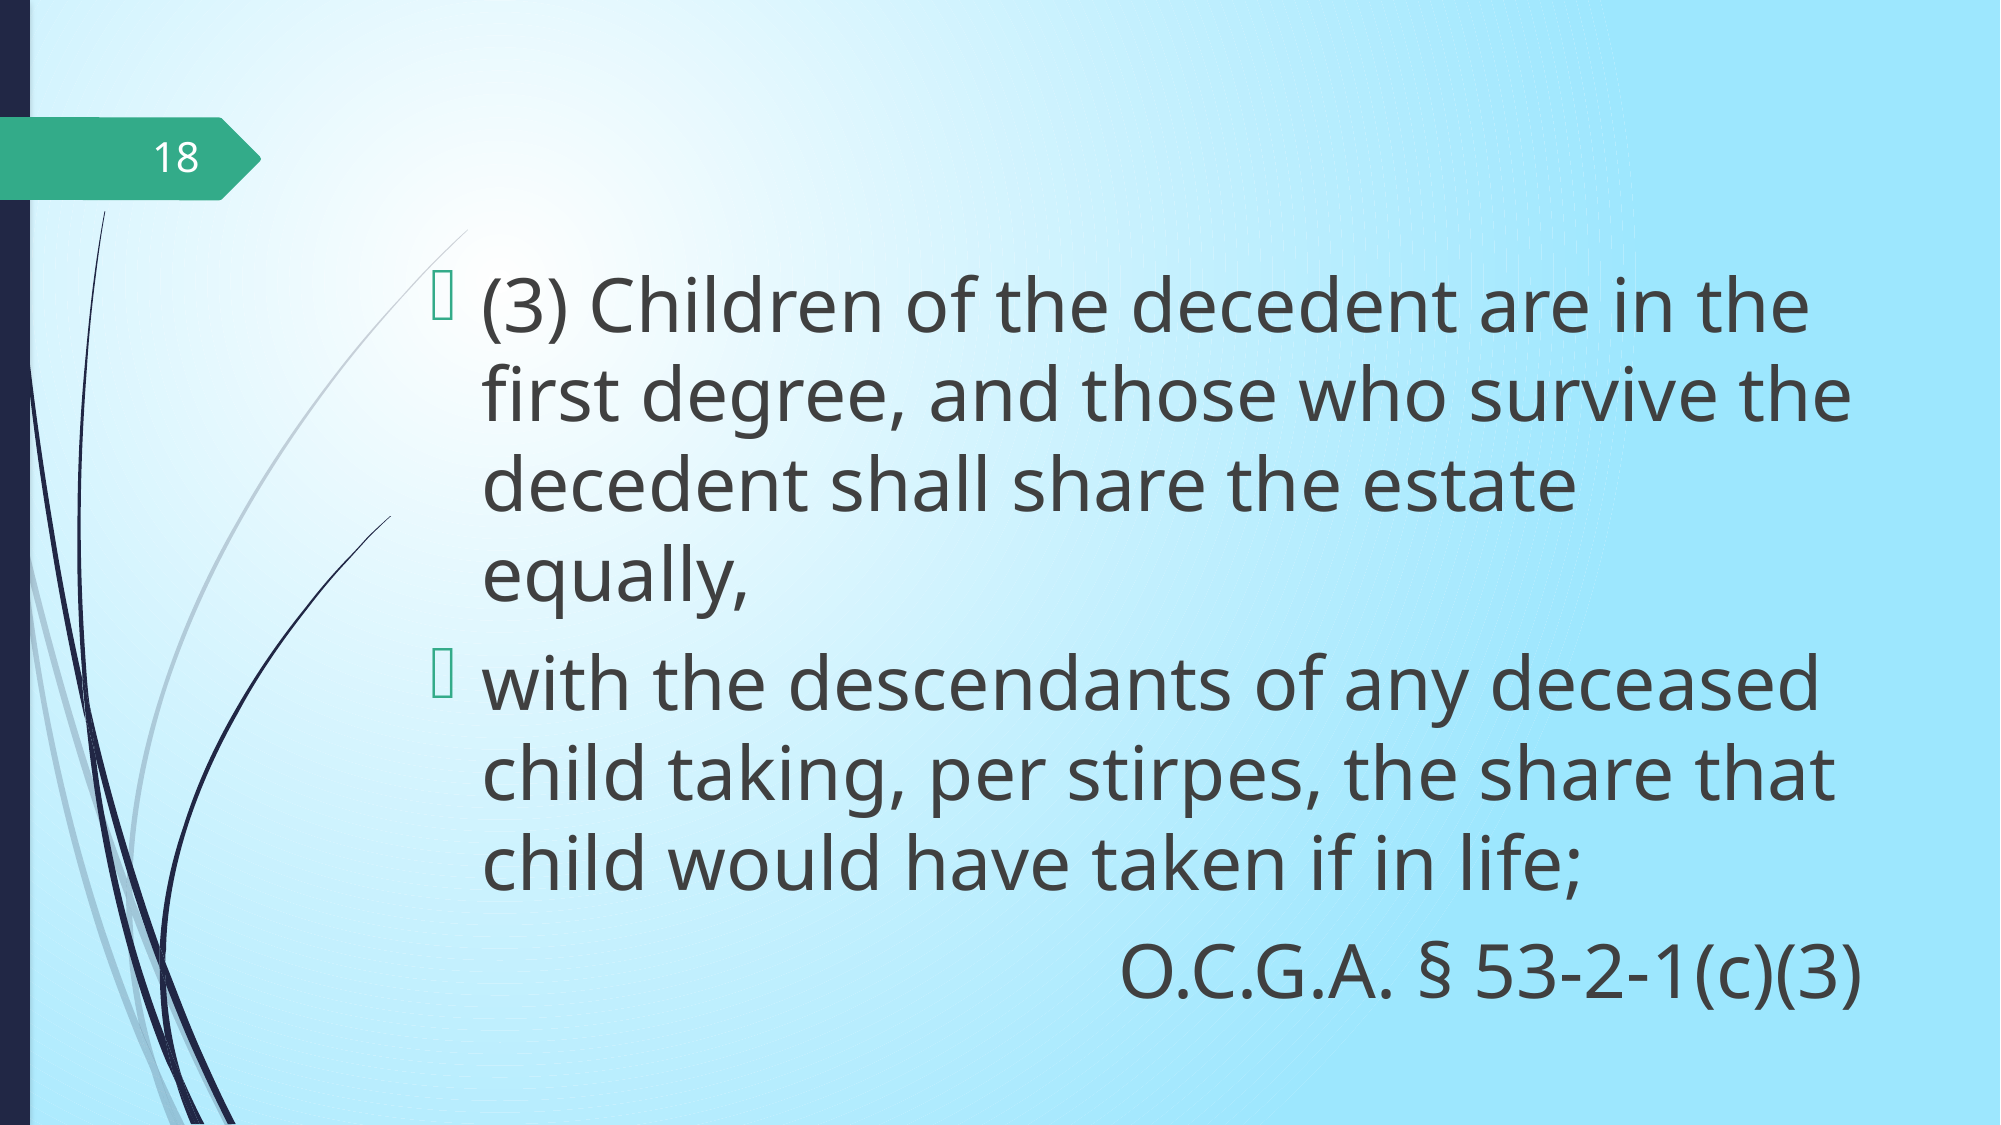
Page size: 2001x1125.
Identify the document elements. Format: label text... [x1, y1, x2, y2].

slide_number 18 [87, 129, 216, 190]
list (3) Children of the decedent are in the first degree, and those who survive the decedent shall share the estate equally, with the descendants of any deceased child taking, per stirpes, the share that child would have taken if in life; O.C.G.A. § 53-2-1(c)(3) [415, 168, 1879, 1083]
